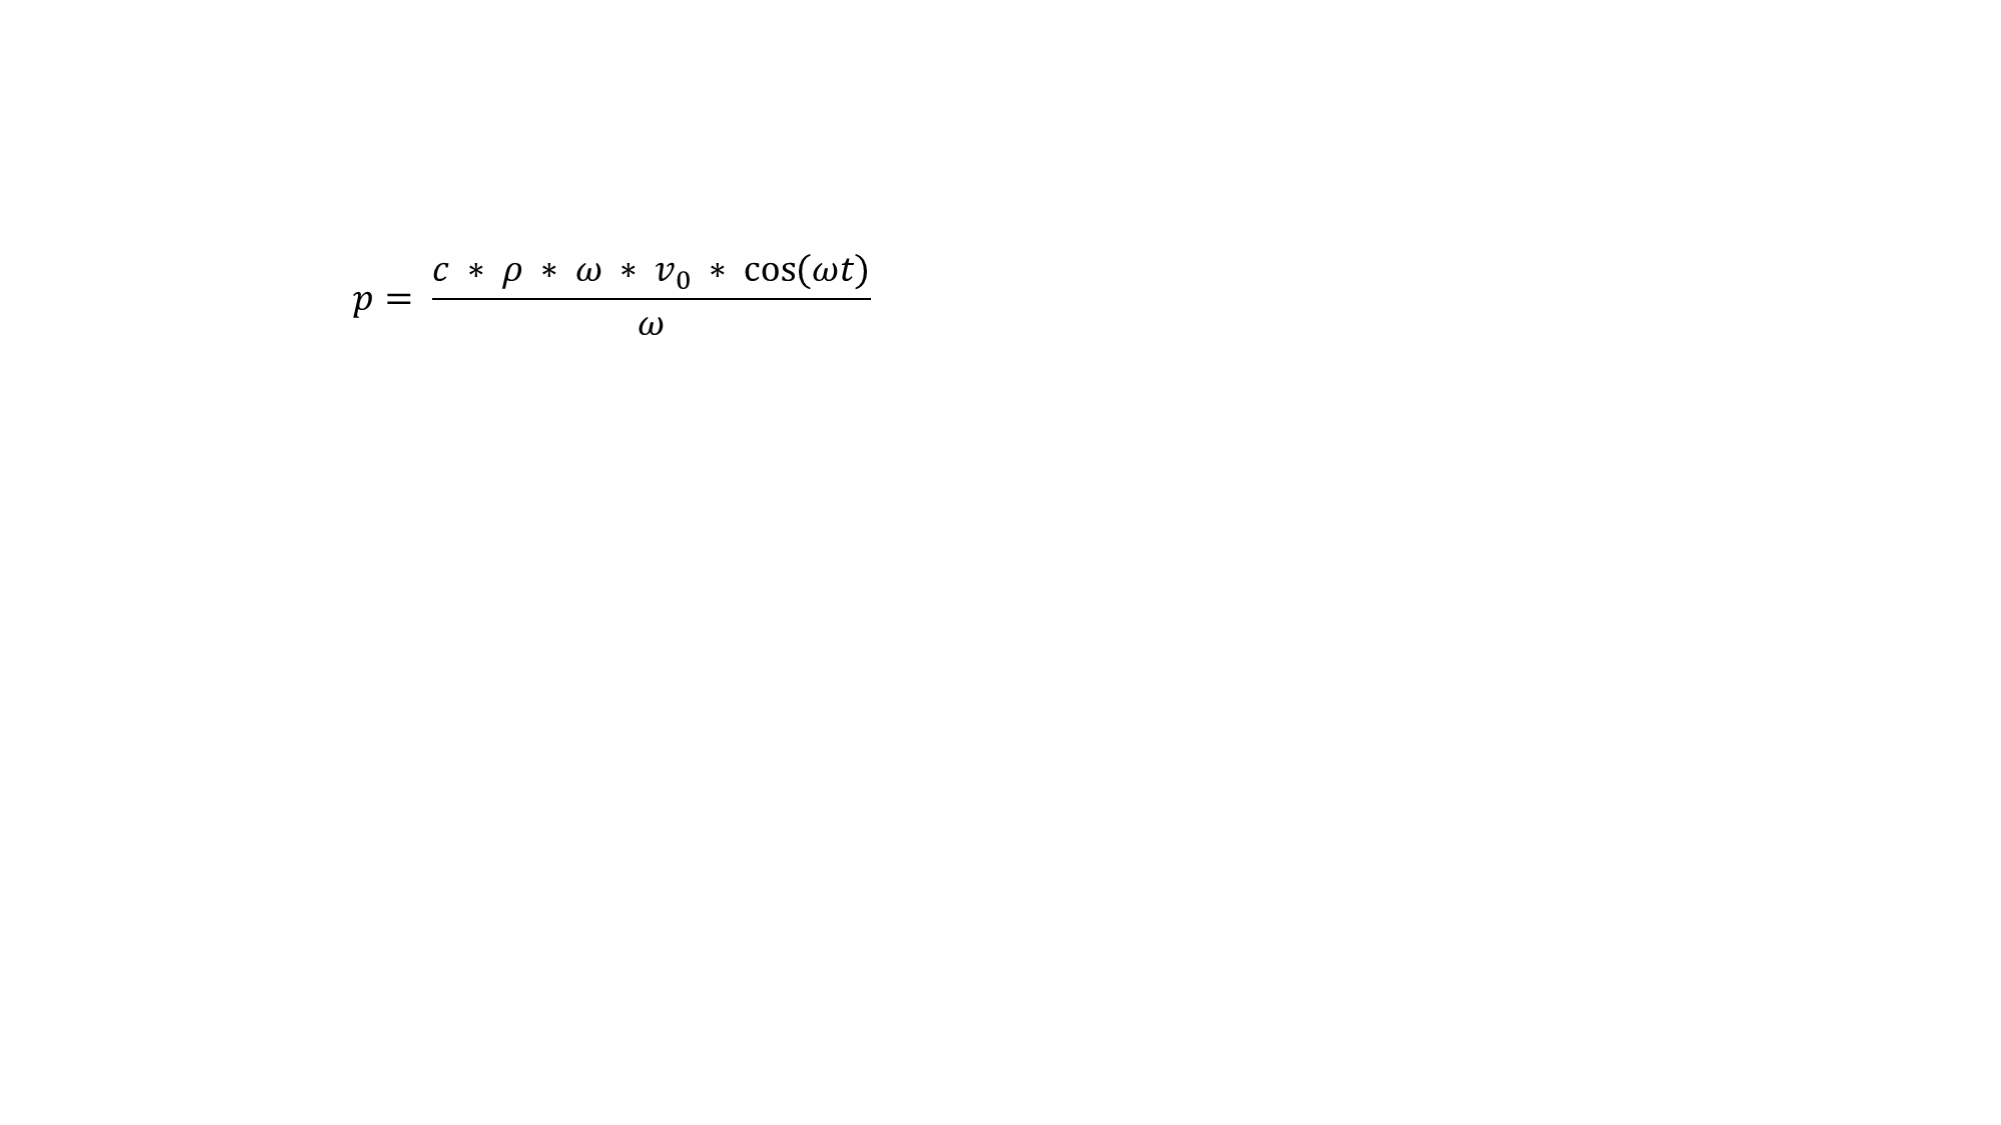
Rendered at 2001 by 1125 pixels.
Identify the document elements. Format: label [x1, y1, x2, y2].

picture [329, 242, 894, 345]
